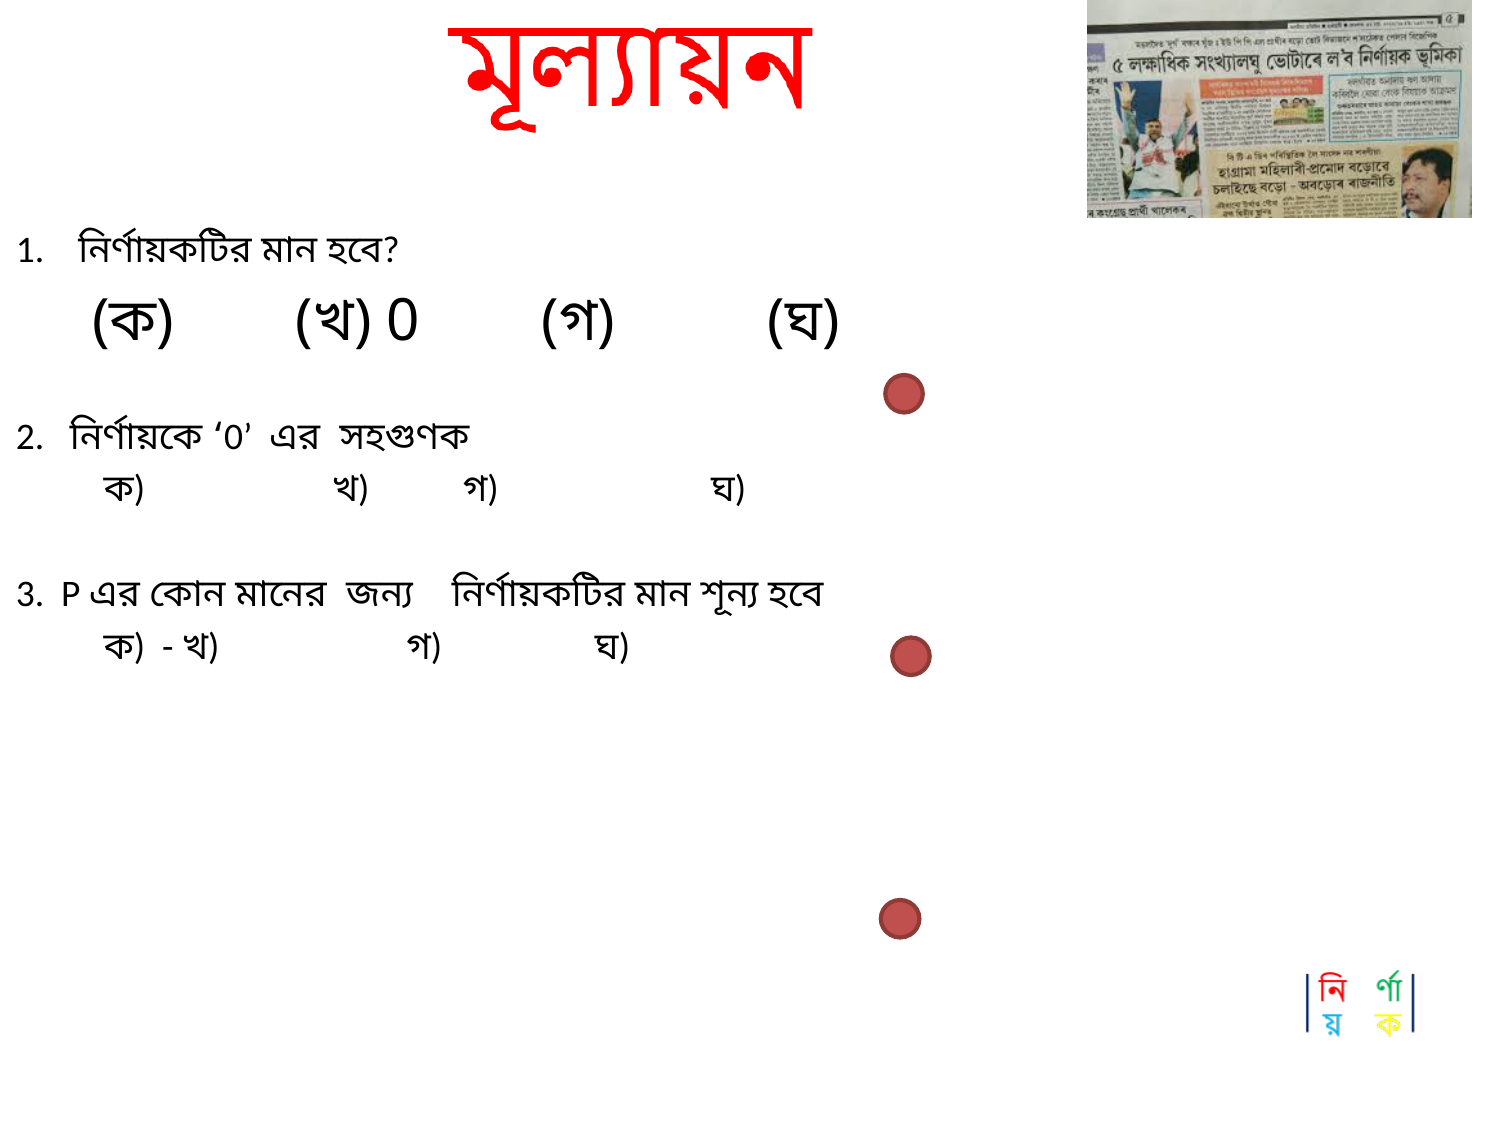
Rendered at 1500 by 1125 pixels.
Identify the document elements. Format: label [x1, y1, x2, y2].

picture [385, 0, 924, 200]
text_box [878, 897, 922, 940]
picture [1274, 969, 1454, 1106]
text_box [883, 372, 925, 415]
text_box [890, 635, 932, 678]
picture [1087, 0, 1472, 219]
